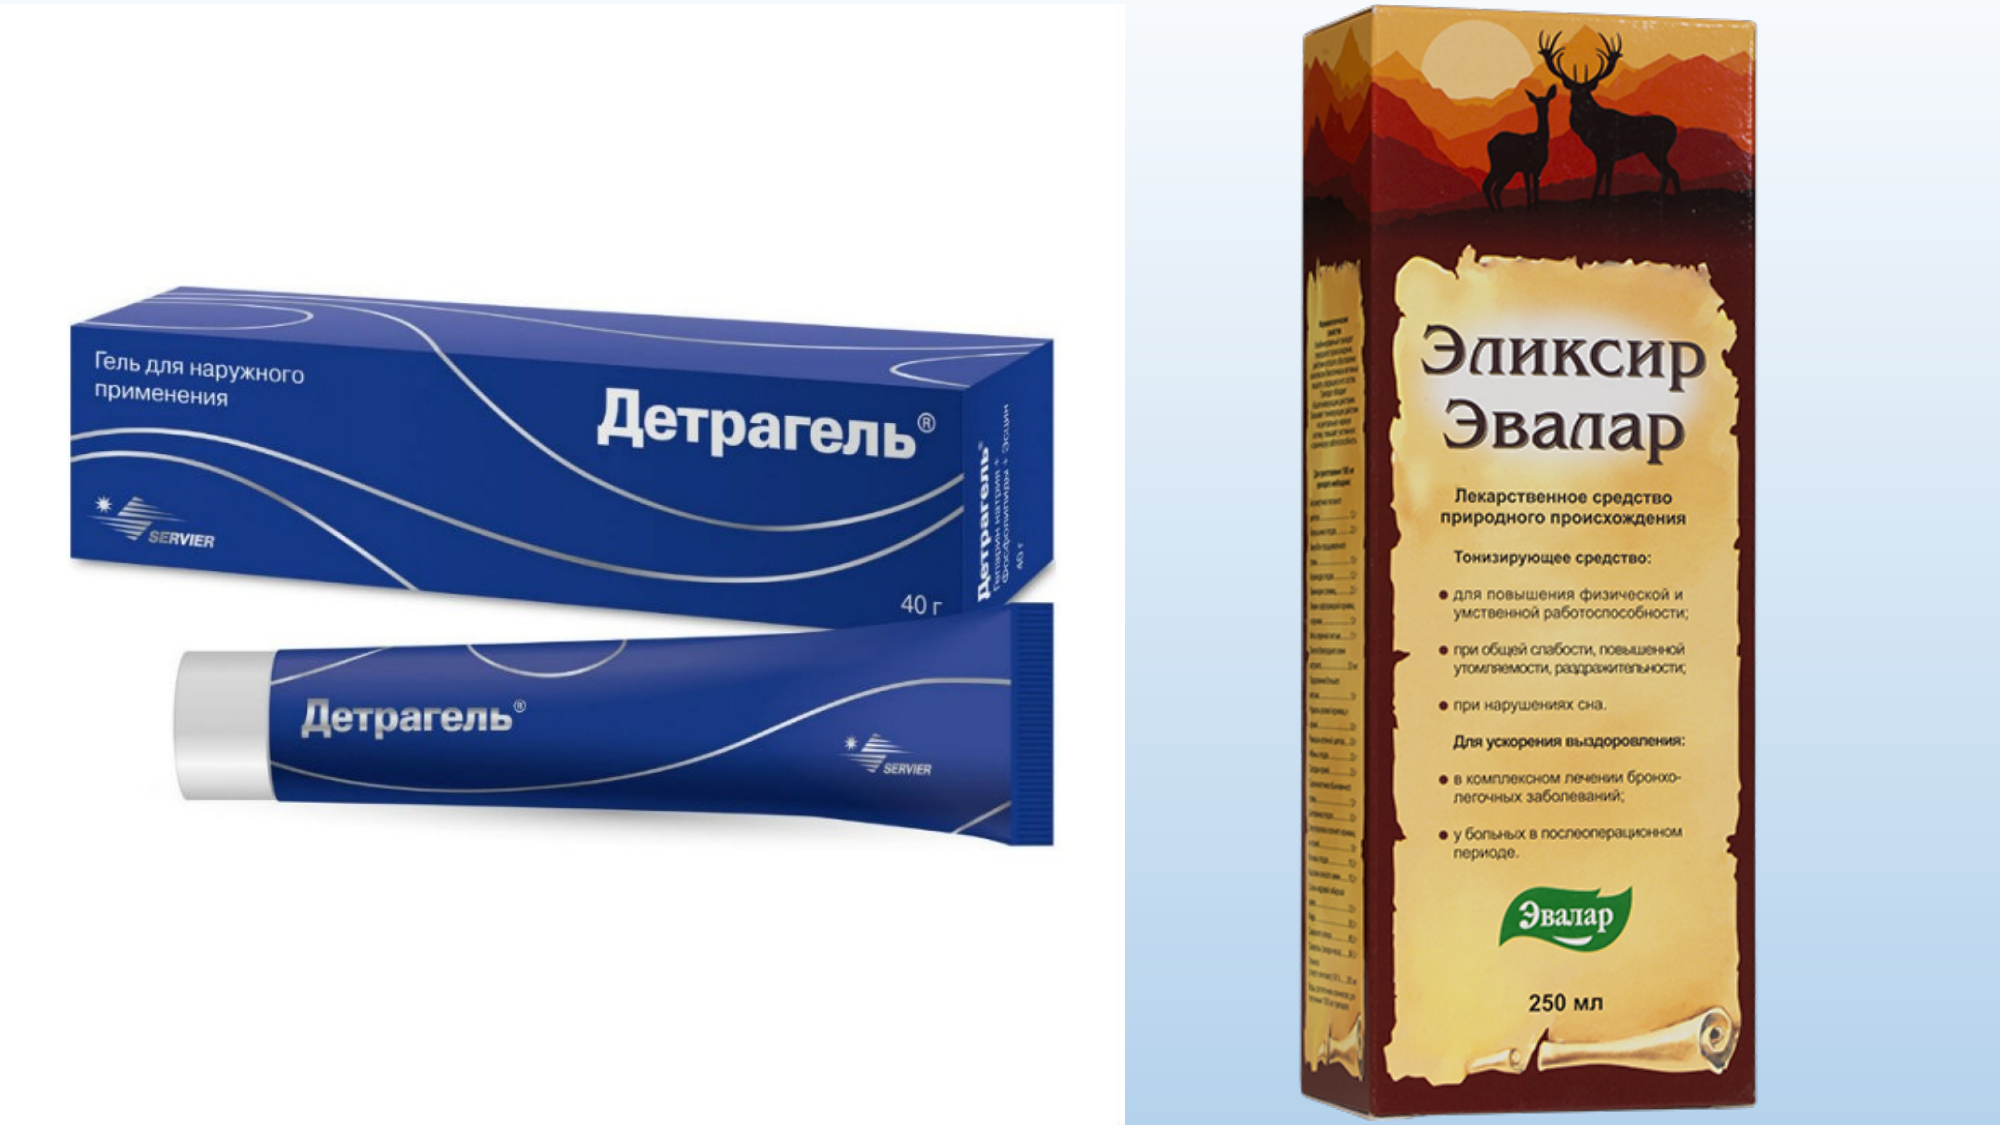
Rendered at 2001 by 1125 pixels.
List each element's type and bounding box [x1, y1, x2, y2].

picture [0, 4, 1125, 1125]
picture [1270, 4, 1778, 1121]
